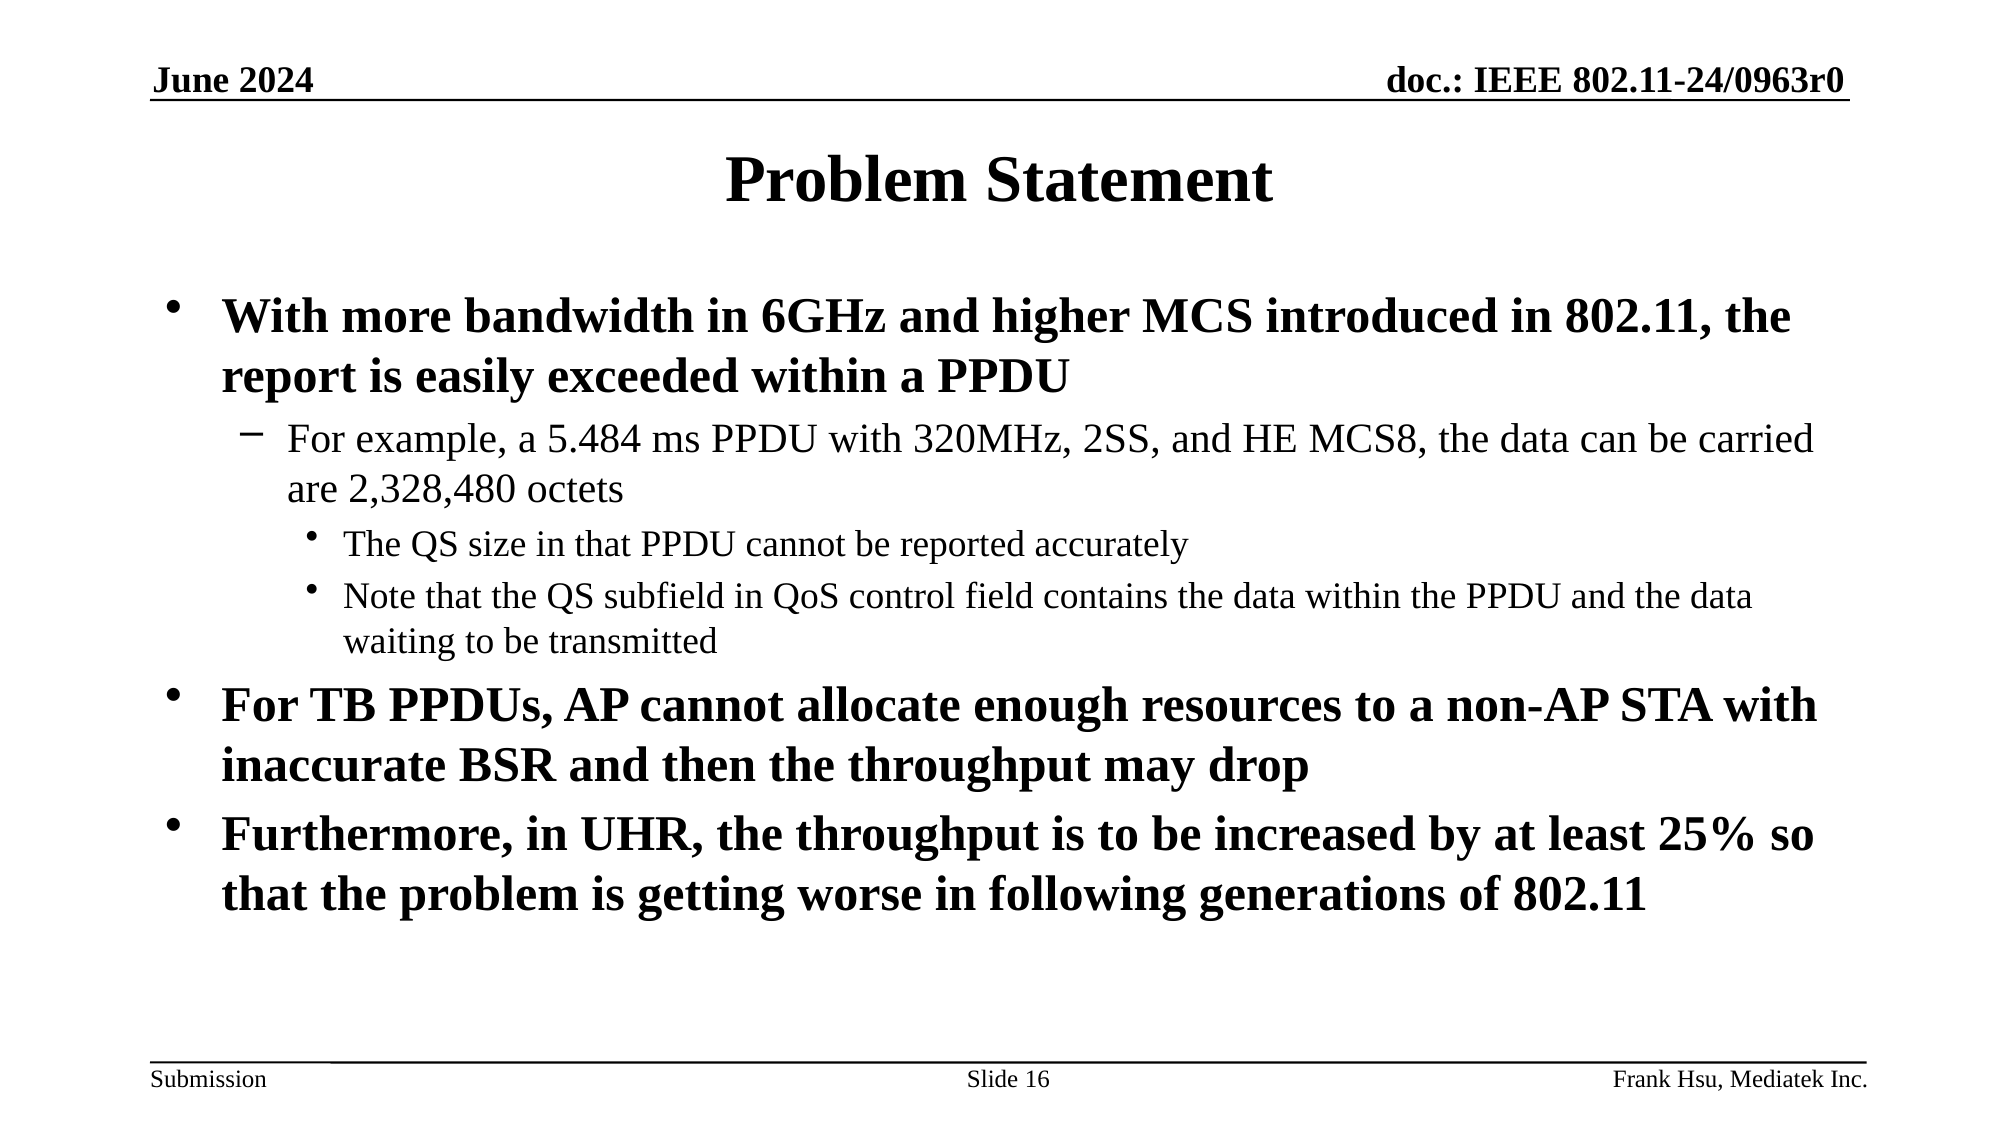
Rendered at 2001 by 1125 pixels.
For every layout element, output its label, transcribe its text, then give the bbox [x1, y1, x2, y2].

slide_number Slide 16 [964, 1061, 1053, 1093]
footer Frank Hsu, Mediatek Inc. [1603, 1061, 1869, 1093]
title Problem Statement [149, 112, 1851, 238]
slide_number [152, 54, 316, 101]
list With more bandwidth in 6GHz and higher MCS introduced in 802.11, the report is easily exceeded within a PPDU For example, a 5.484 ms PPDU with 320MHz, 2SS, and HE MCS8, the data can be carried are 2,328,480 octets The QS size in that PPDU cannot be reported accurately Note that the QS subfield in QoS control field contains the data within the PPDU and the data waiting to be transmitted For TB PPDUs, AP cannot allocate enough resources to a non-AP STA with inaccurate BSR and then the throughput may drop Furthermore, in UHR, the throughput is to be increased by at least 25% so that the problem is getting worse in following generations of 802.11 [149, 274, 1851, 1001]
